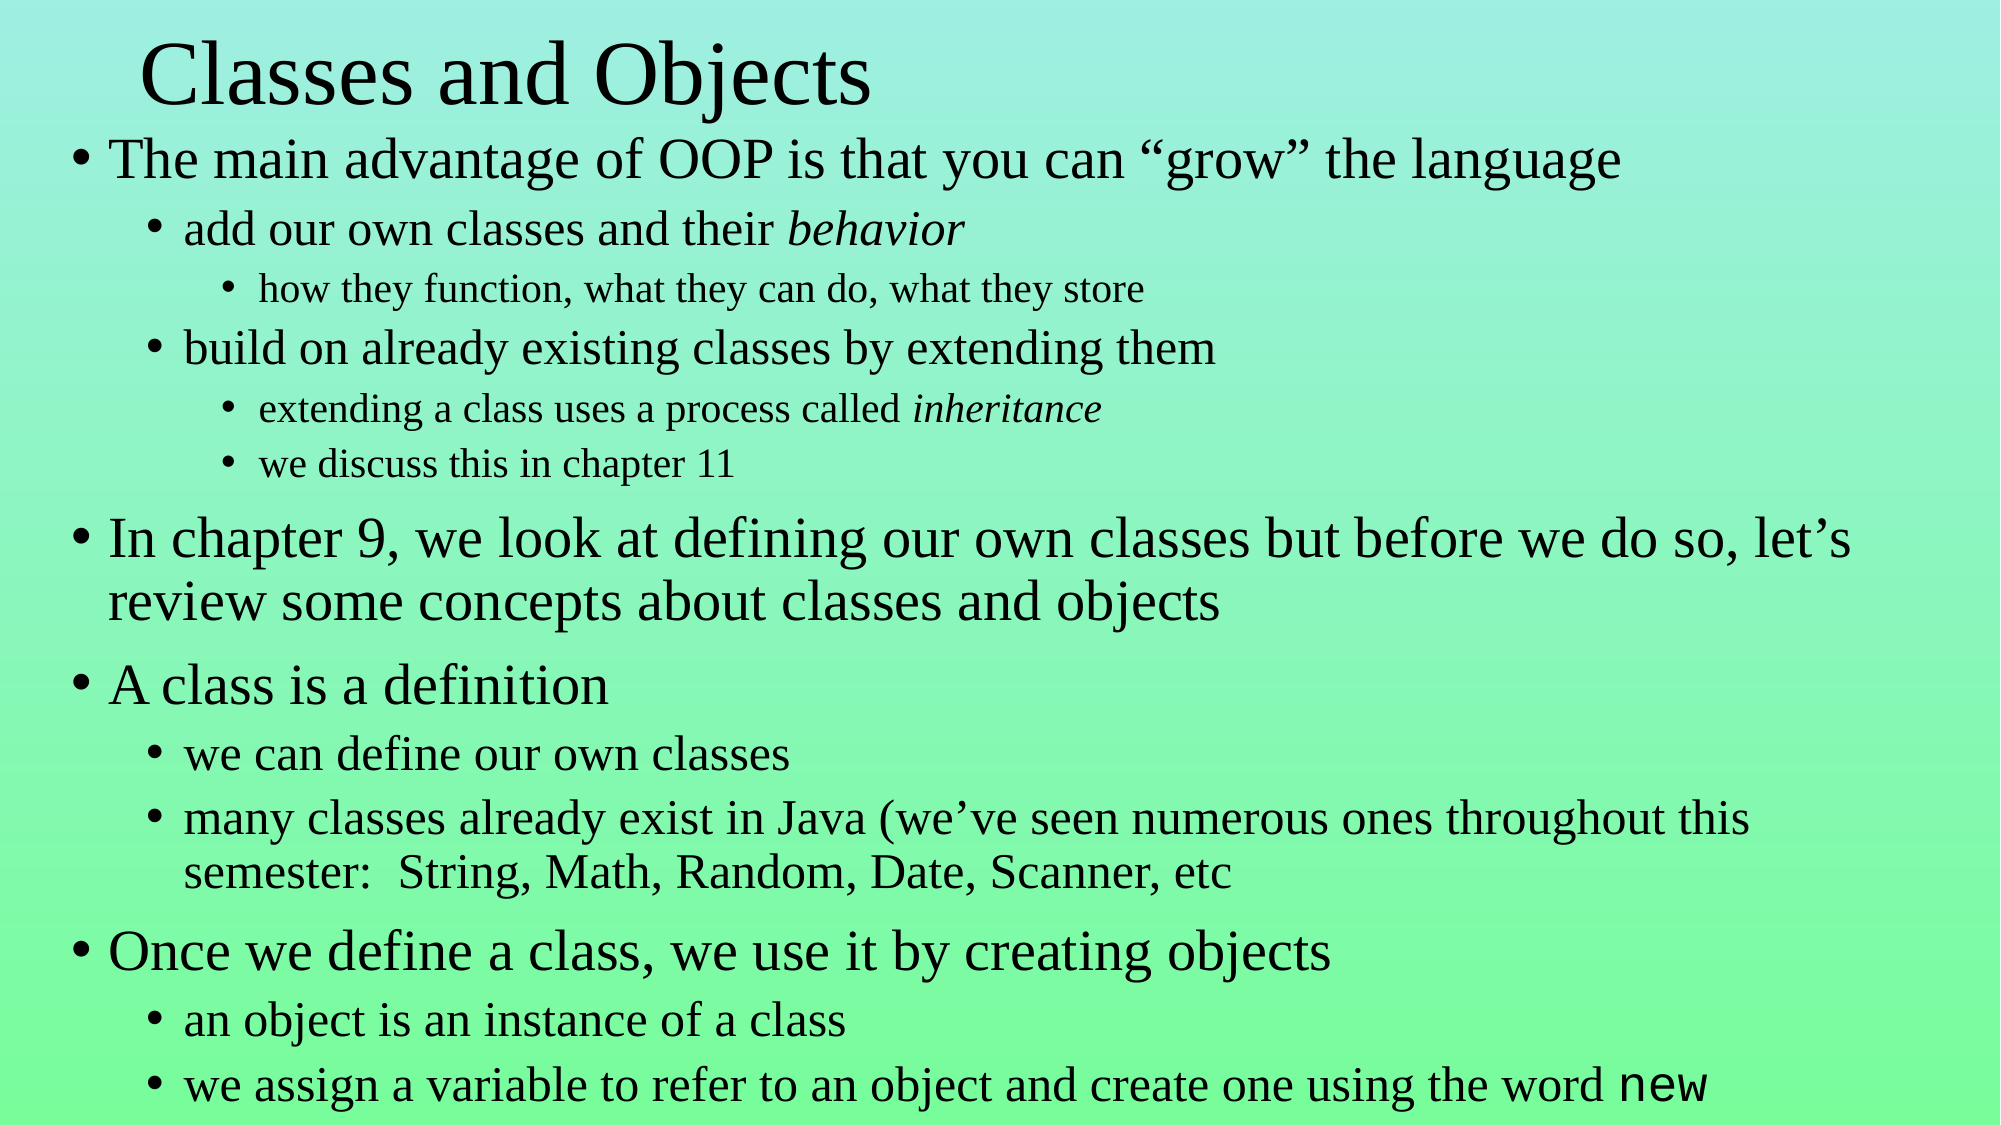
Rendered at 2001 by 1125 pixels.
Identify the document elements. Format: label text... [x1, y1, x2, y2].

title Classes and Objects [124, 0, 1850, 121]
list The main advantage of OOP is that you can “grow” the language add our own classes and their behavior how they function, what they can do, what they store build on already existing classes by extending them extending a class uses a process called inheritance we discuss this in chapter 11 In chapter 9, we look at defining our own classes but before we do so, let’s review some concepts about classes and objects A class is a definition we can define our own classes many classes already exist in Java (we’ve seen numerous ones throughout this semester: String, Math, Random, Date, Scanner, etc Once we define a class, we use it by creating objects an object is an instance of a class we assign a variable to refer to an object and create one using the word new [56, 121, 1969, 1125]
